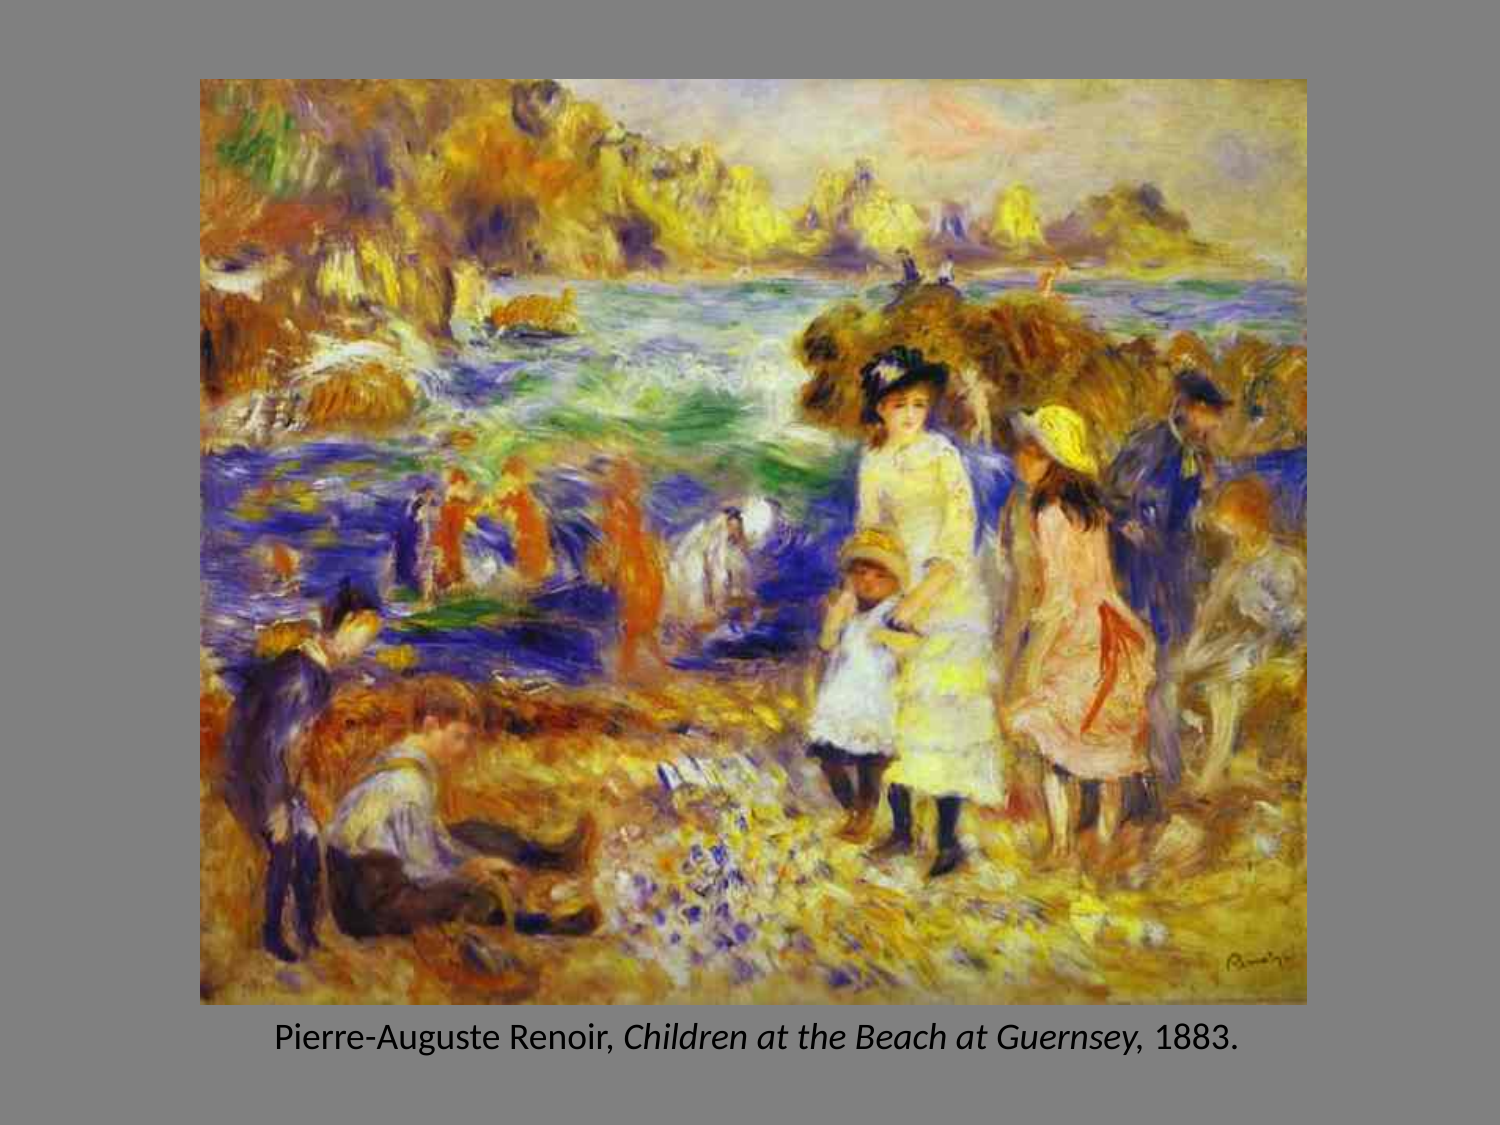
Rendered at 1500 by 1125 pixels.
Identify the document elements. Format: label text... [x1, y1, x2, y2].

text_box Pierre-Auguste Renoir, Children at the Beach at Guernsey, 1883. [201, 1014, 1313, 1065]
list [0, 79, 1500, 1006]
